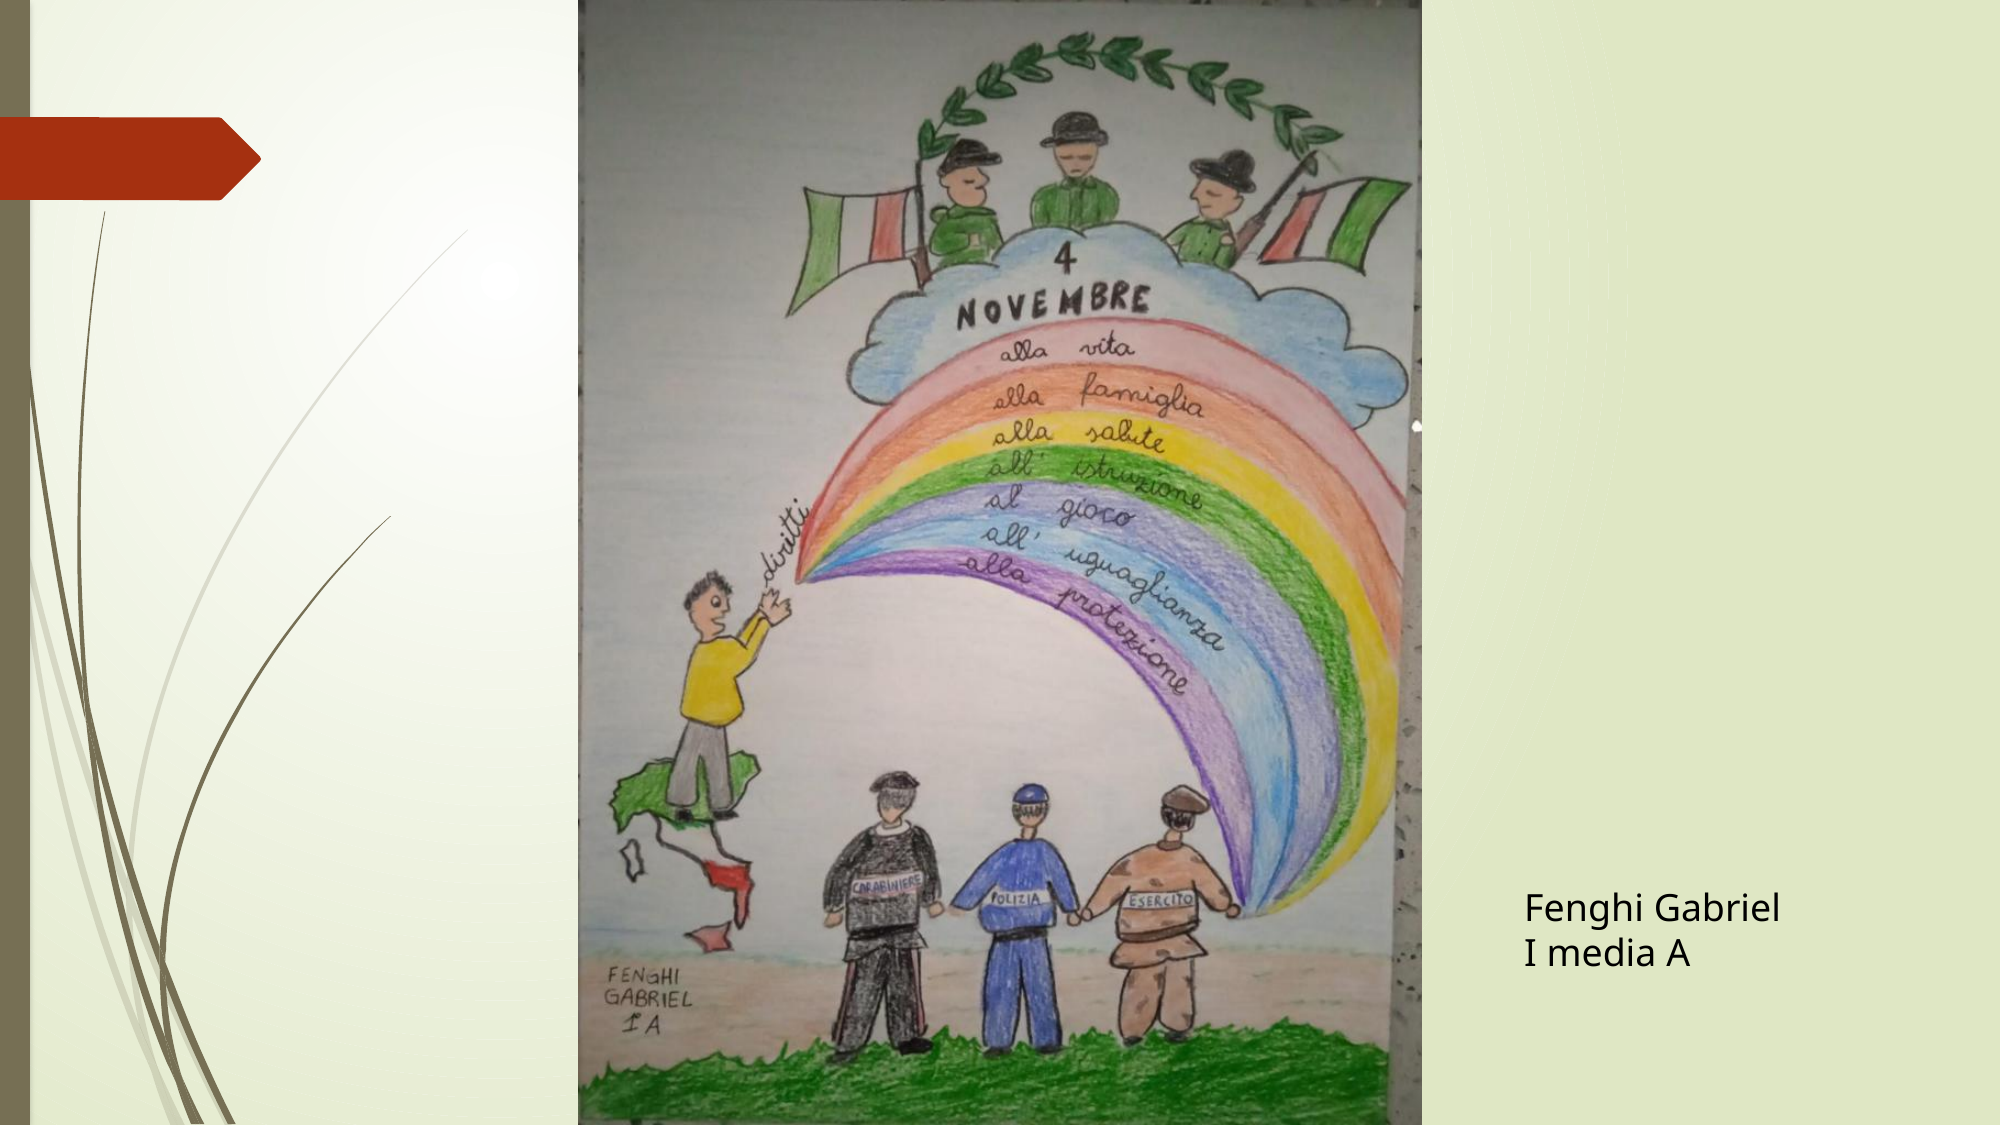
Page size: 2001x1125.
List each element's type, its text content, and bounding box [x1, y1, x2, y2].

text_box Fenghi Gabriel I media A [1509, 876, 1987, 981]
picture [577, 0, 1423, 1125]
